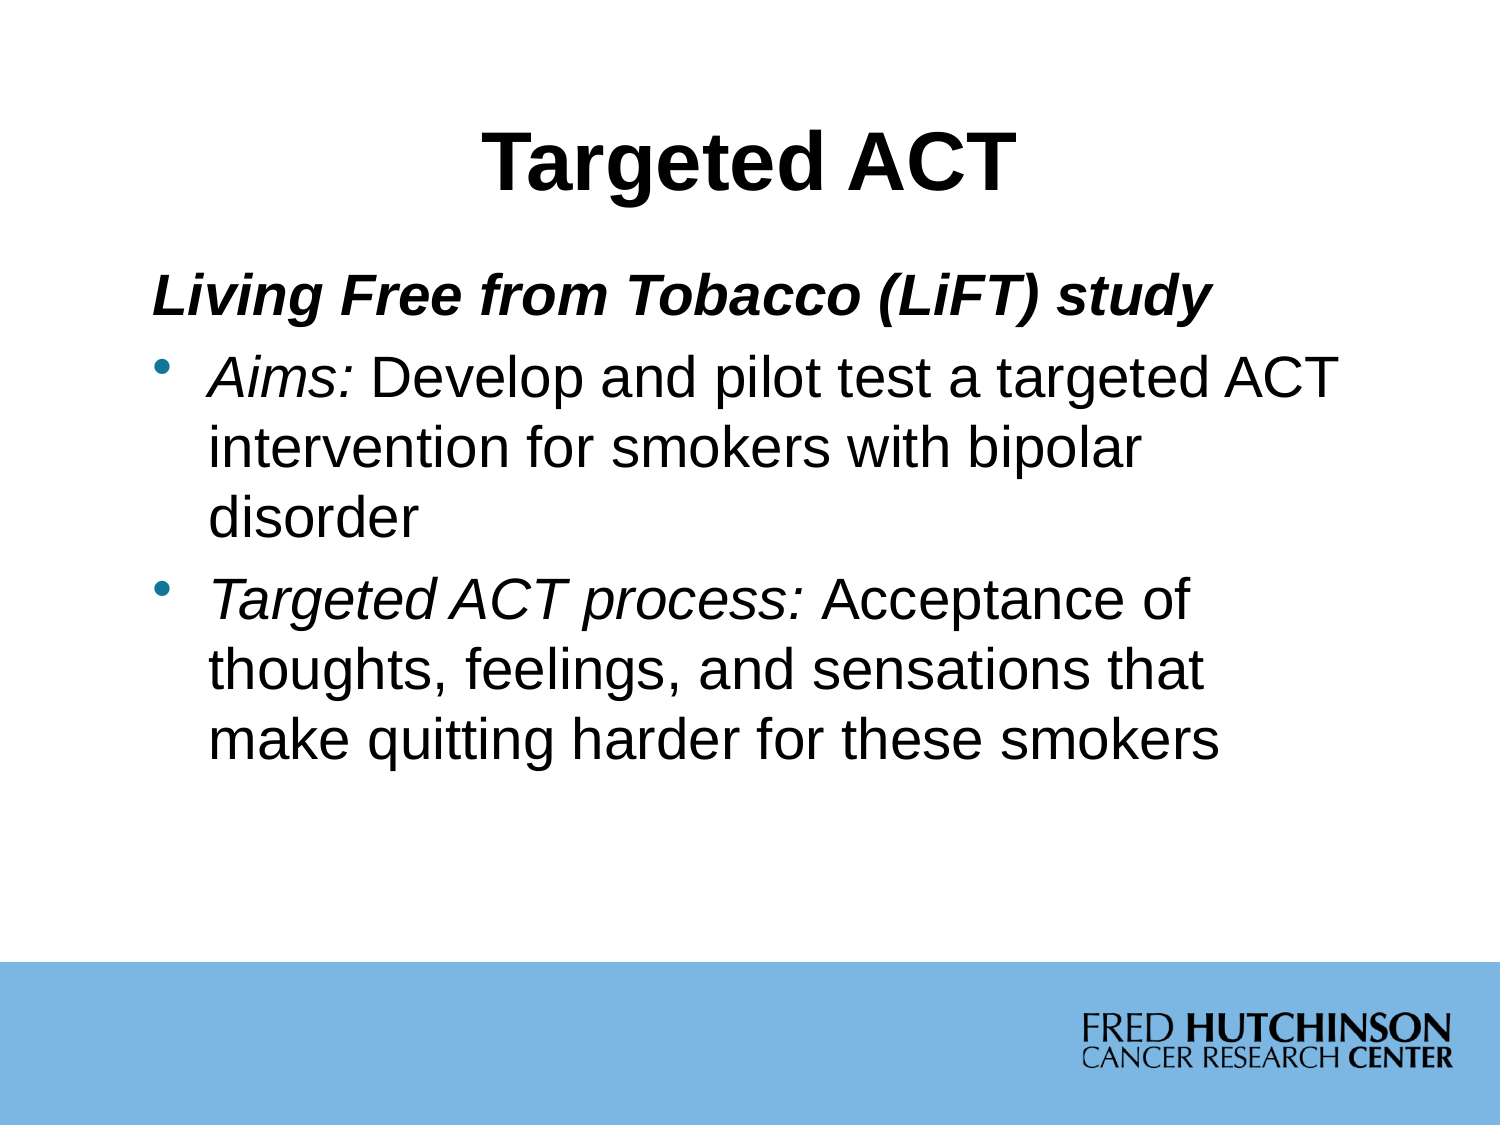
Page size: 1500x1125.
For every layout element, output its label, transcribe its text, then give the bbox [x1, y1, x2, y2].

list Living Free from Tobacco (LiFT) study Aims: Develop and pilot test a targeted ACT intervention for smokers with bipolar disorder Targeted ACT process: Acceptance of thoughts, feelings, and sensations that make quitting harder for these smokers [137, 249, 1375, 855]
title Targeted ACT [137, 98, 1363, 216]
picture [0, 962, 1500, 1125]
